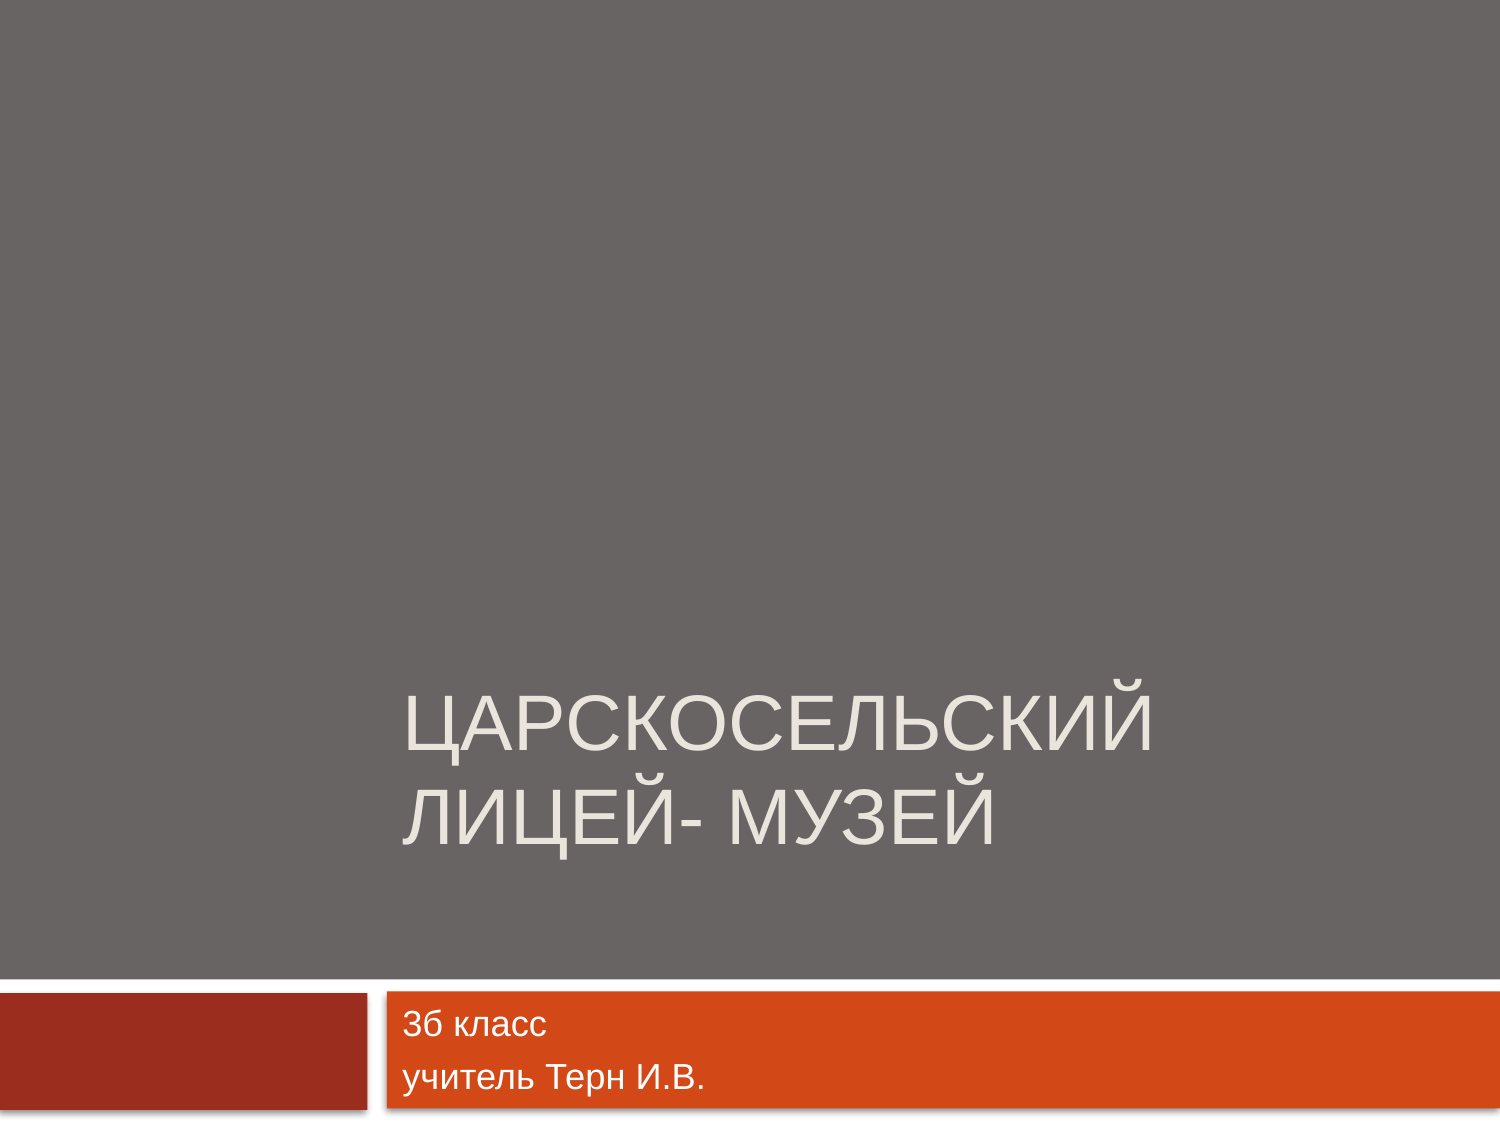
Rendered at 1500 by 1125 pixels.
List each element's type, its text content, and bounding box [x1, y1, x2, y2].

title Царскосельский лицей- музей [387, 662, 1450, 963]
subtitle 3б класс учитель Терн И.В. [387, 992, 1488, 1105]
